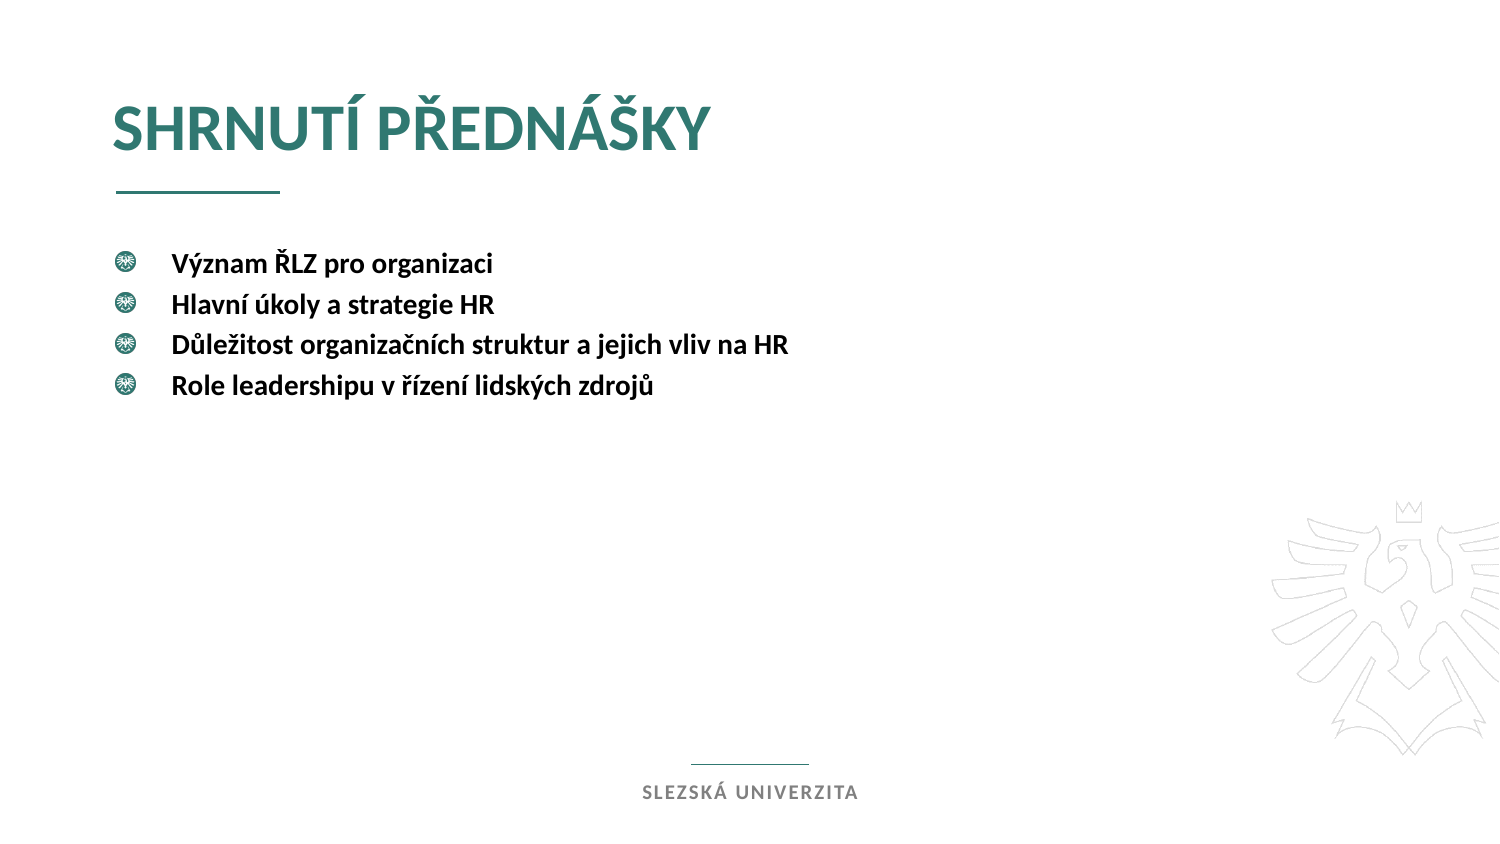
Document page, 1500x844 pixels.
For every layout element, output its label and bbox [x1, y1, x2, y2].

picture [0, 0, 1500, 792]
text_box [623, 764, 877, 812]
